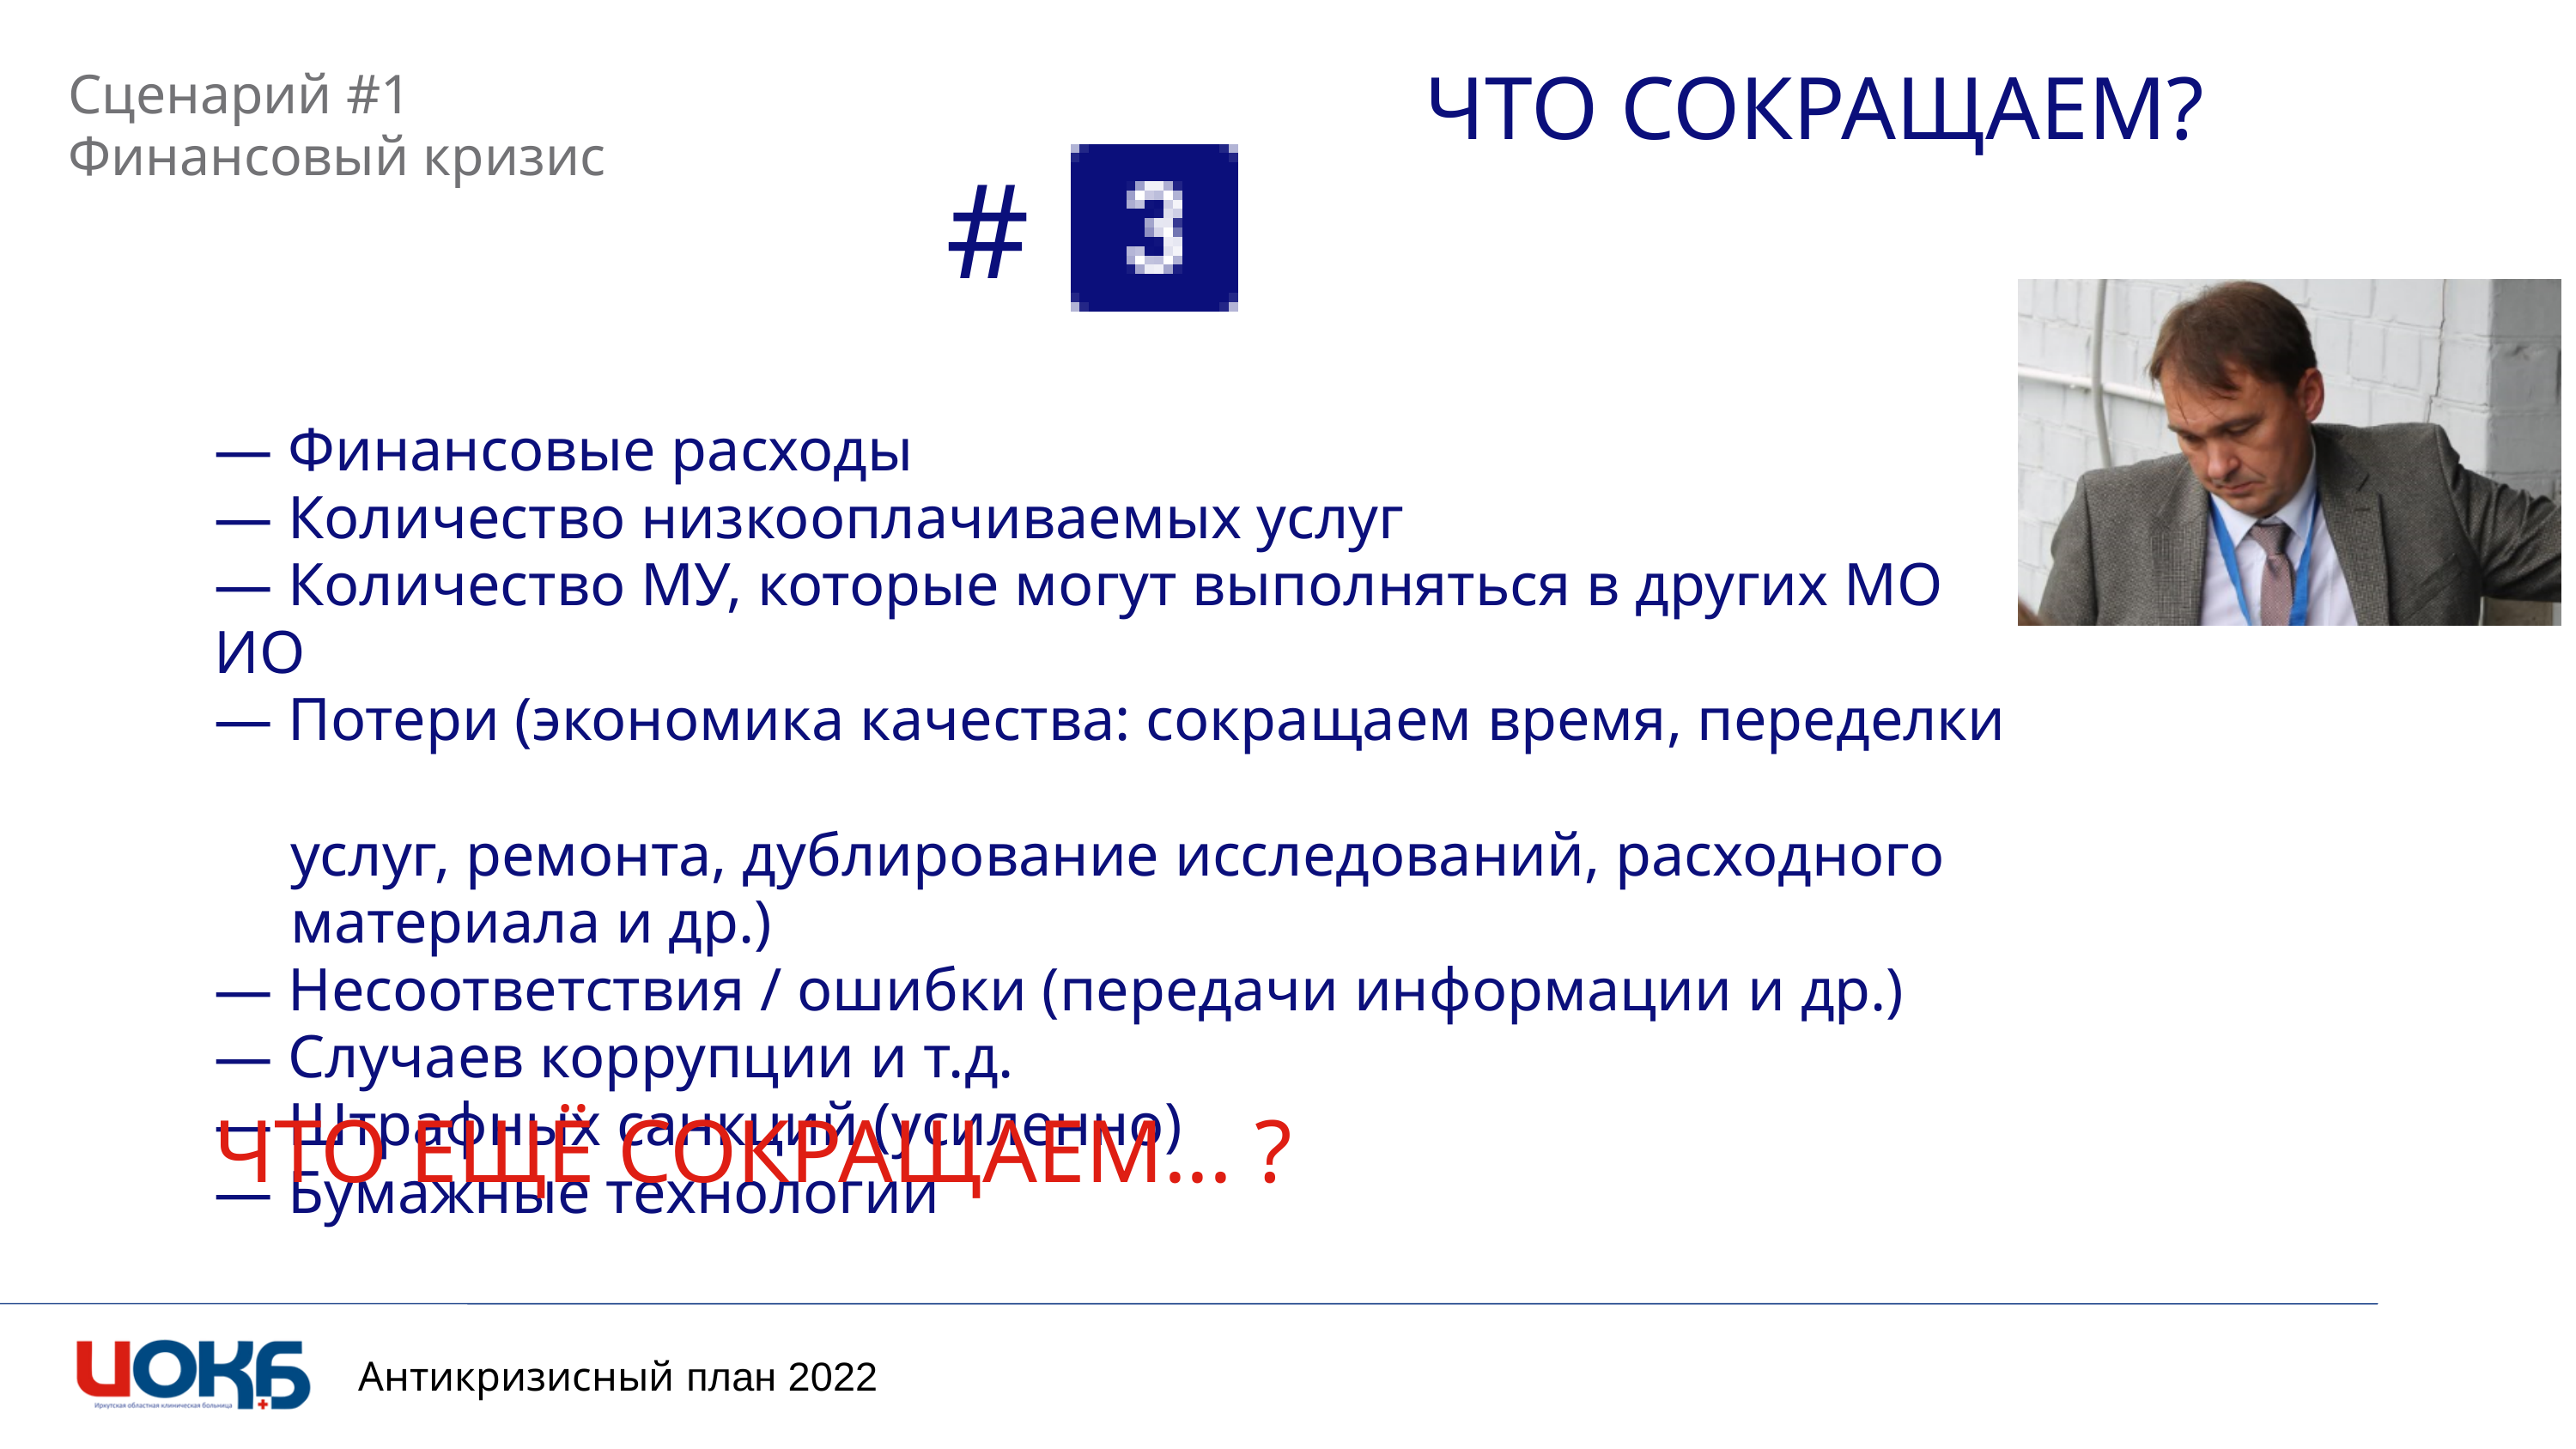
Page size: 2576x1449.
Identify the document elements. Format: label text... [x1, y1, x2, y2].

picture [2018, 278, 2561, 626]
text_box ЧТО СОКРАЩАЕМ? [1384, 57, 2245, 157]
text_box — Финансовые расходы — Количество низкооплачиваемых услуг — Количество МУ, которые могут выполняться в других МО ИО — Потери (экономика качества: сокращаем время, переделки услуг, ремонта, дублирование исследований, расходного материала и др.) — Несоответствия / ошибки (передачи информации и др.) — Случаев коррупции и т.д. — Штрафных санкций (усиленно) — Бумажные технологии [214, 415, 2019, 1225]
text_box Сценарий #1 Финансовый кризис [68, 63, 697, 187]
text_box ЧТО ЕЩЁ СОКРАЩАЕМ... ? [214, 1100, 1518, 1200]
picture [1071, 144, 1238, 312]
picture [49, 1332, 338, 1419]
text_box Антикризисный план 2022 [358, 1352, 1347, 1399]
text_box # [871, 154, 1066, 305]
